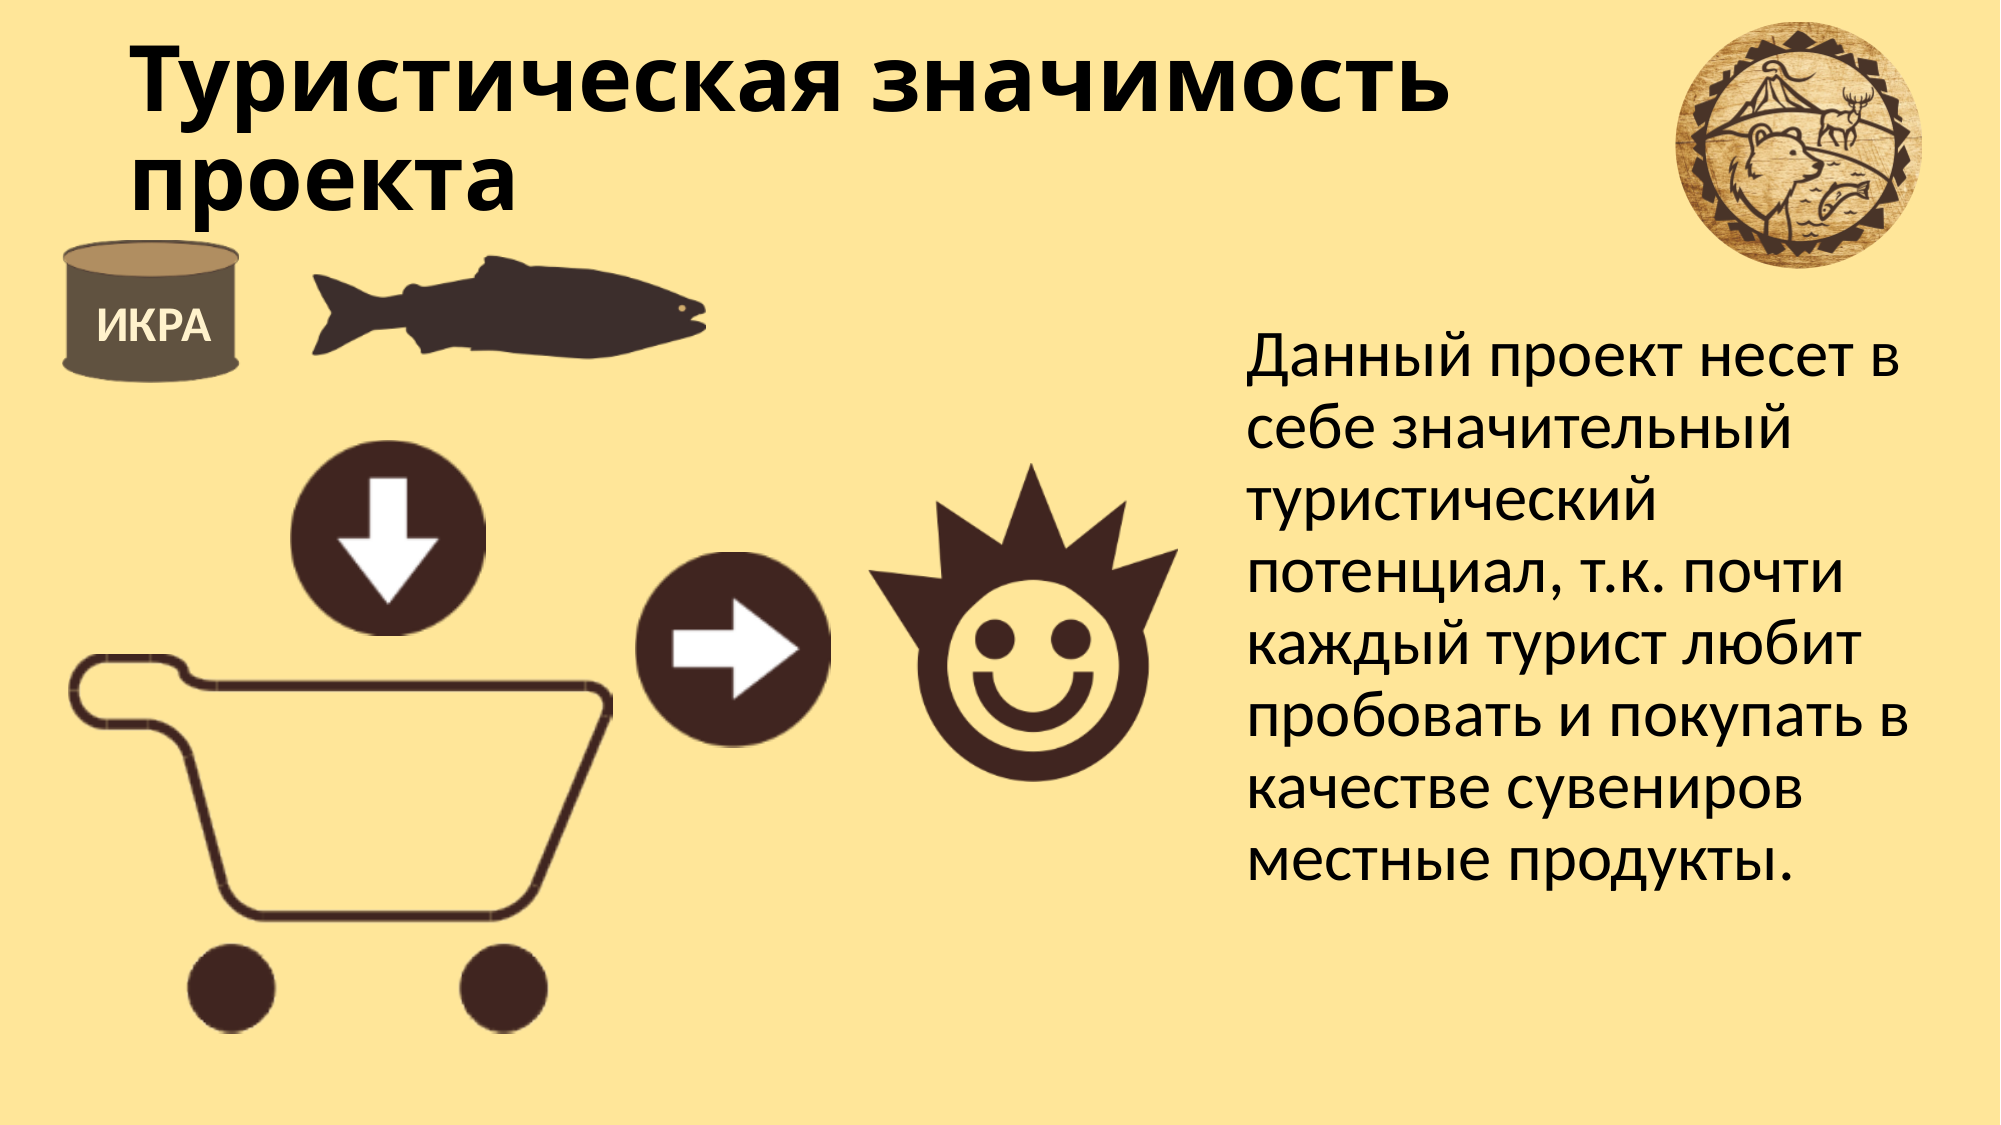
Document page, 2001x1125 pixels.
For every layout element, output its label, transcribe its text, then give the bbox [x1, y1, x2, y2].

picture [1675, 22, 1922, 269]
title Туристическая значимость проекта [113, 22, 1675, 240]
list Данный проект несет в себе значительный туристический потенциал, т.к. почти каждый турист любит пробовать и покупать в качестве сувениров местные продукты. [1231, 311, 1965, 1061]
picture [62, 239, 706, 383]
picture [290, 440, 486, 636]
picture [868, 463, 1178, 782]
picture [635, 552, 831, 748]
picture [68, 654, 613, 1034]
